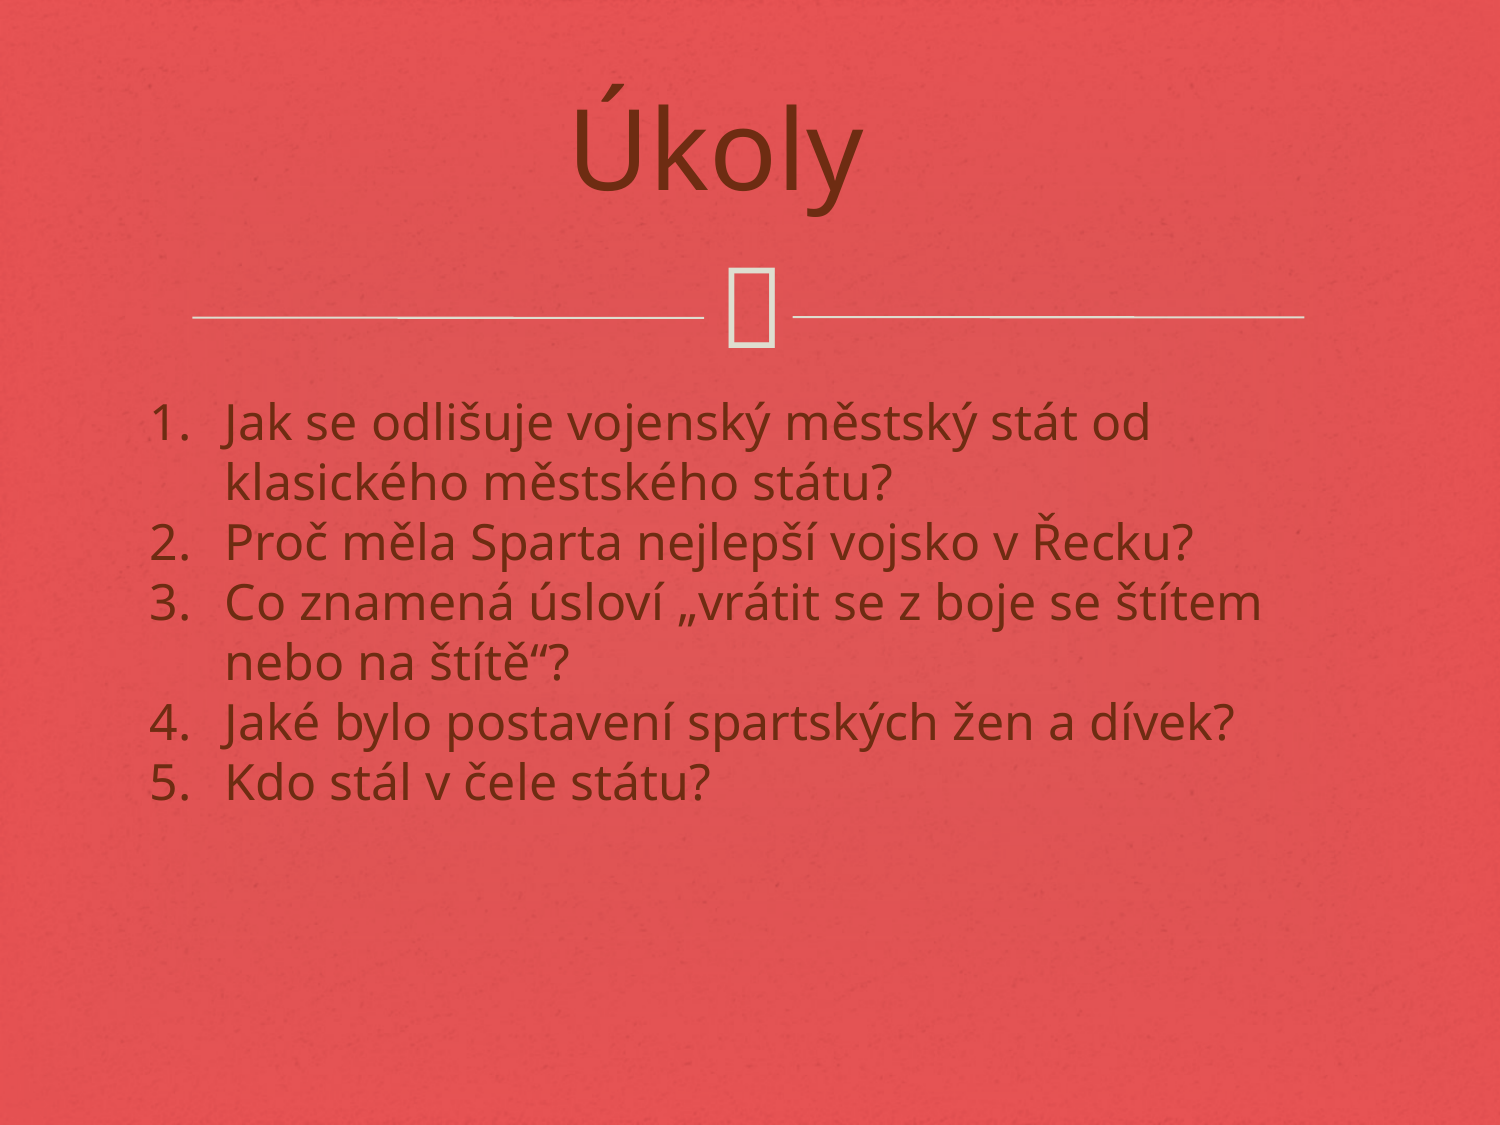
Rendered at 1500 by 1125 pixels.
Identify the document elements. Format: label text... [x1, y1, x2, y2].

text_box Jak se odlišuje vojenský městský stát od klasického městského státu? Proč měla Sparta nejlepší vojsko v Řecku? Co znamená úsloví „vrátit se z boje se štítem nebo na štítě“? Jaké bylo postavení spartských žen a dívek? Kdo stál v čele státu? [134, 383, 1376, 868]
title Úkoly [40, 30, 1391, 261]
